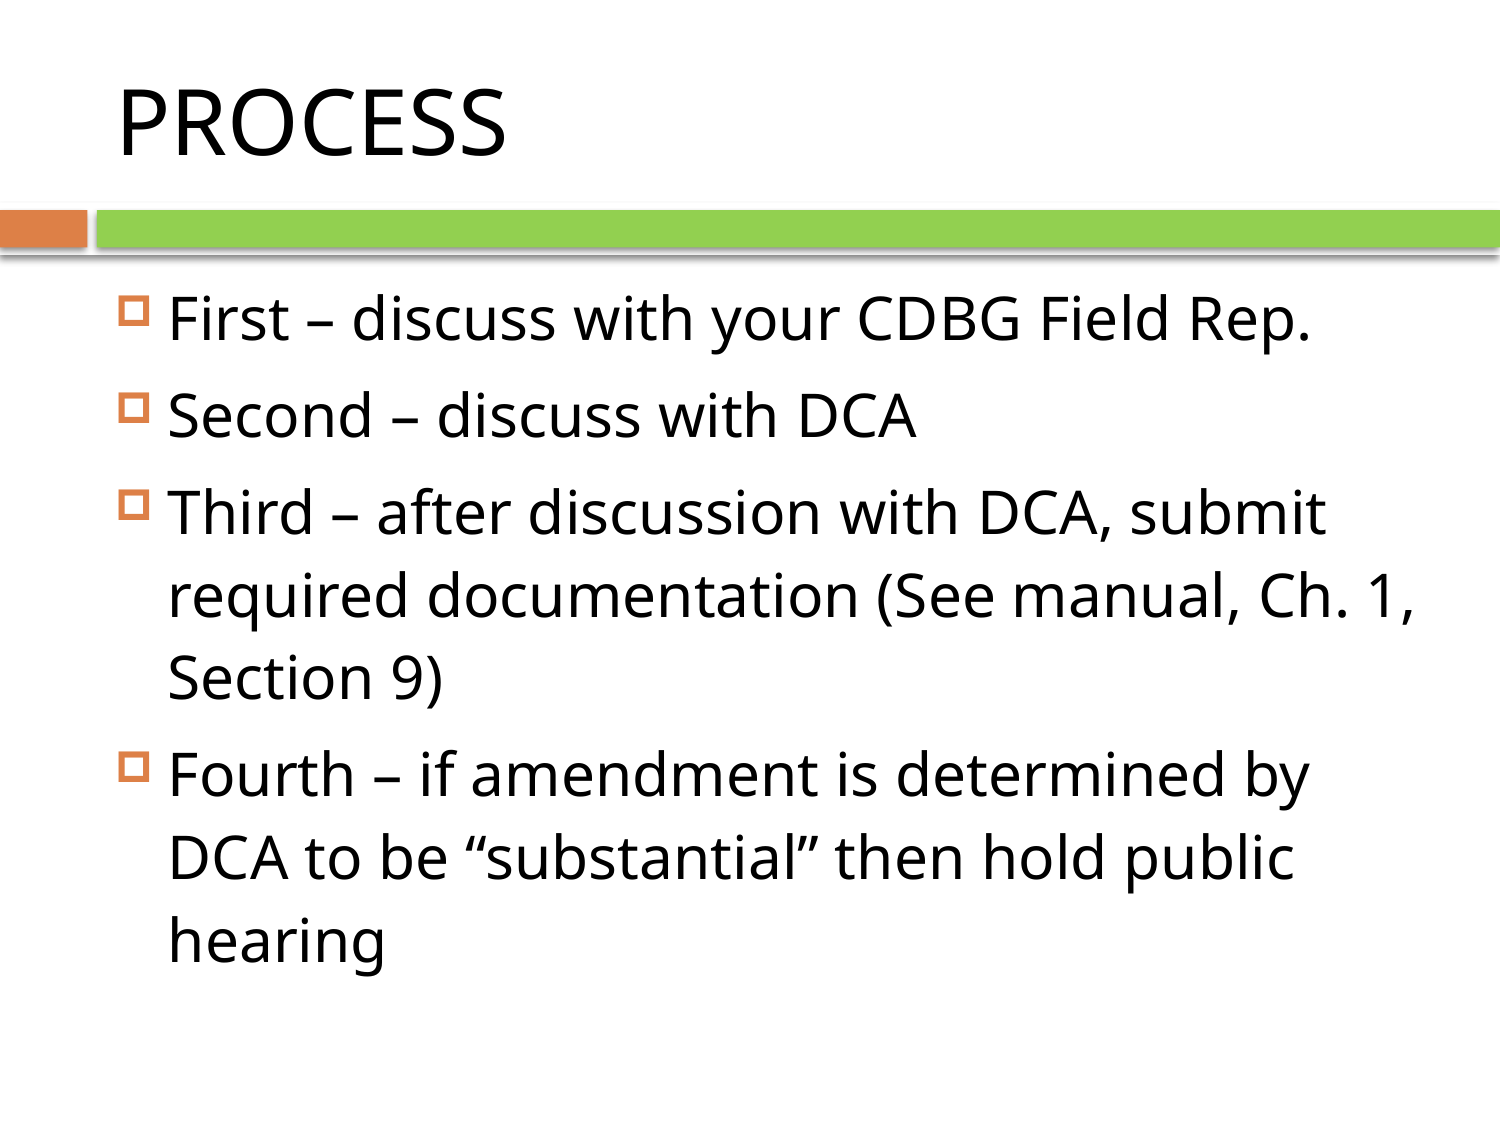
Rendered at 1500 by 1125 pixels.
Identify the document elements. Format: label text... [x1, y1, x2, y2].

list First – discuss with your CDBG Field Rep. Second – discuss with DCA Third – after discussion with DCA, submit required documentation (See manual, Ch. 1, Section 9) Fourth – if amendment is determined by DCA to be “substantial” then hold public hearing [100, 262, 1438, 1000]
title PROCESS [100, 37, 1438, 200]
